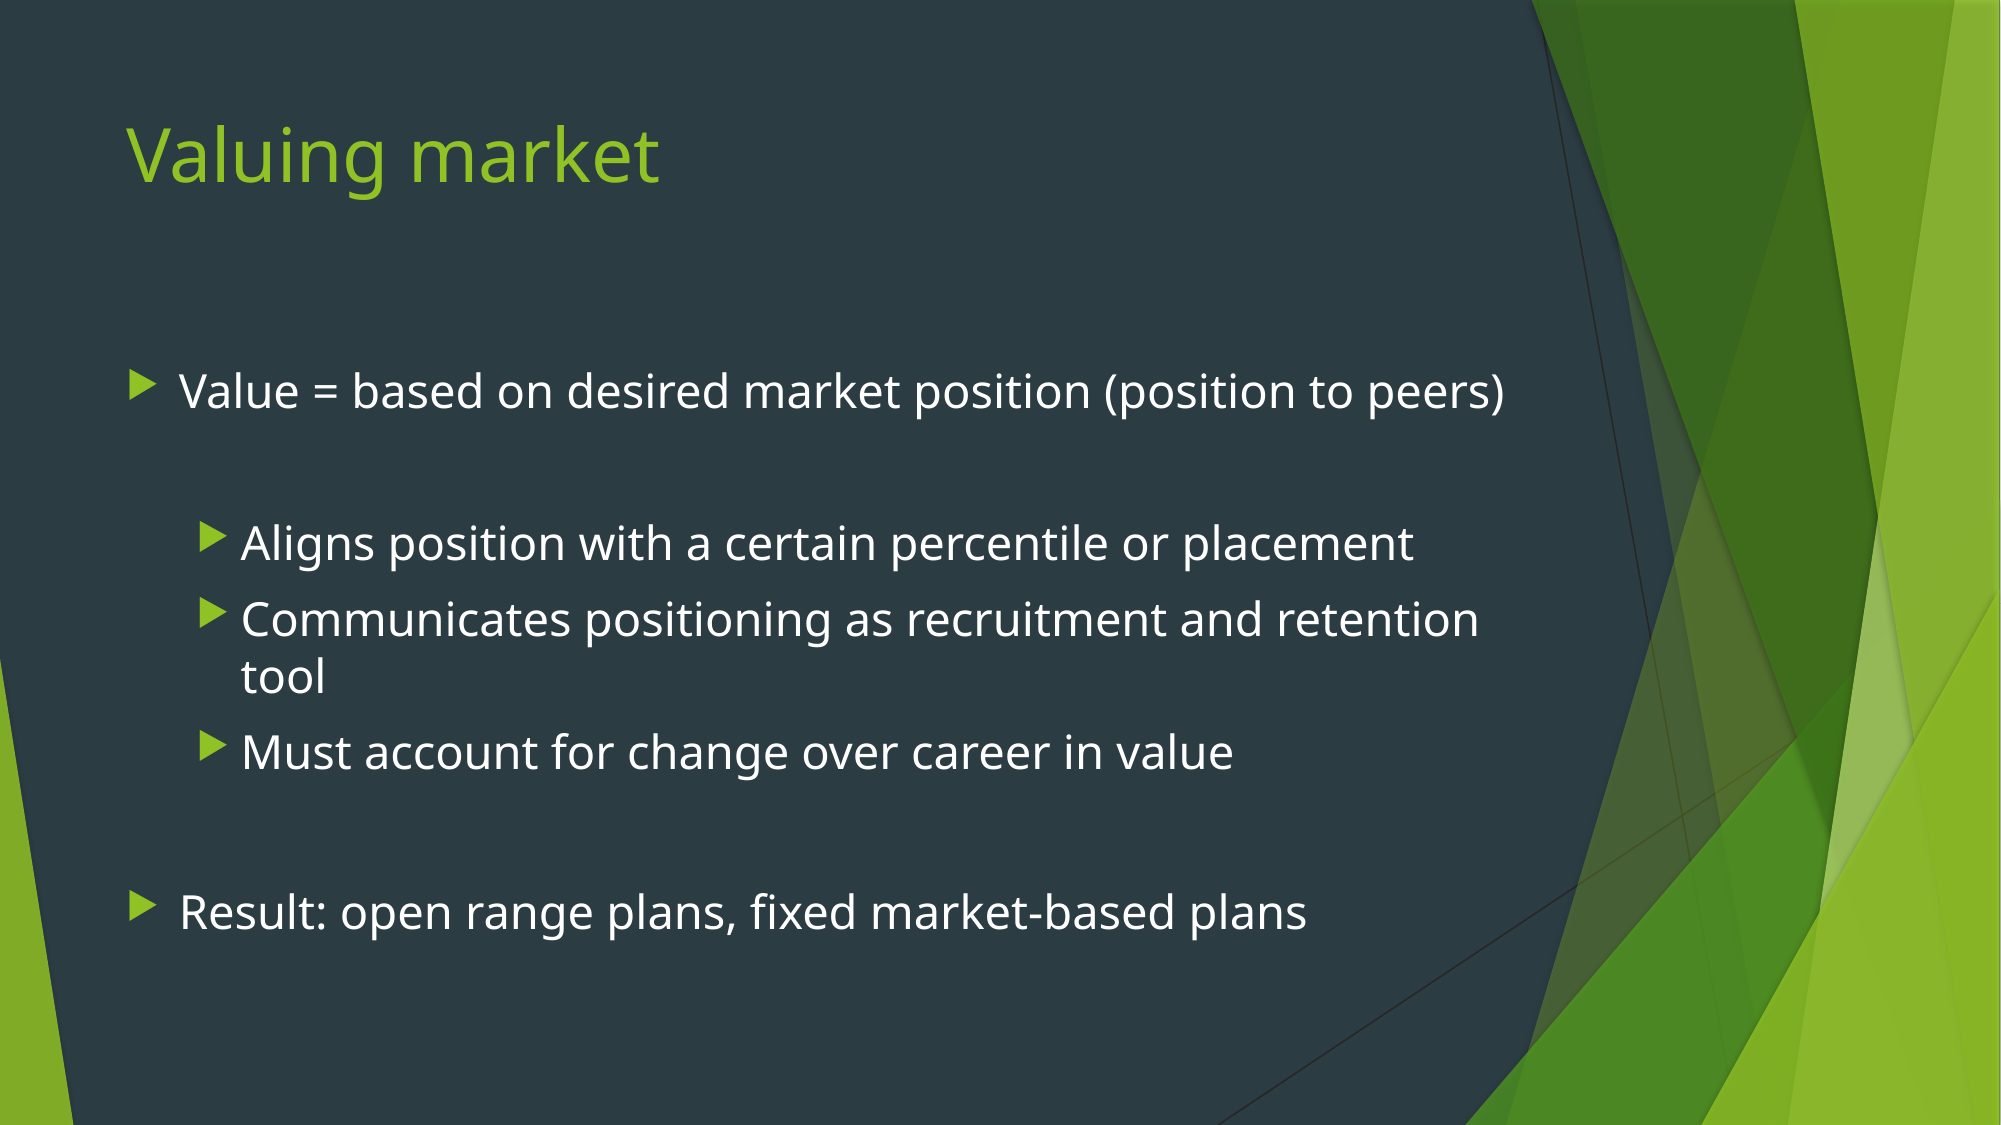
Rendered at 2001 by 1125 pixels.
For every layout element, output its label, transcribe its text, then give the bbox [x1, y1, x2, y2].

title Valuing market [111, 99, 1522, 317]
list Value = based on desired market position (position to peers) Aligns position with a certain percentile or placement Communicates positioning as recruitment and retention tool Must account for change over career in value Result: open range plans, fixed market-based plans [111, 354, 1522, 992]
